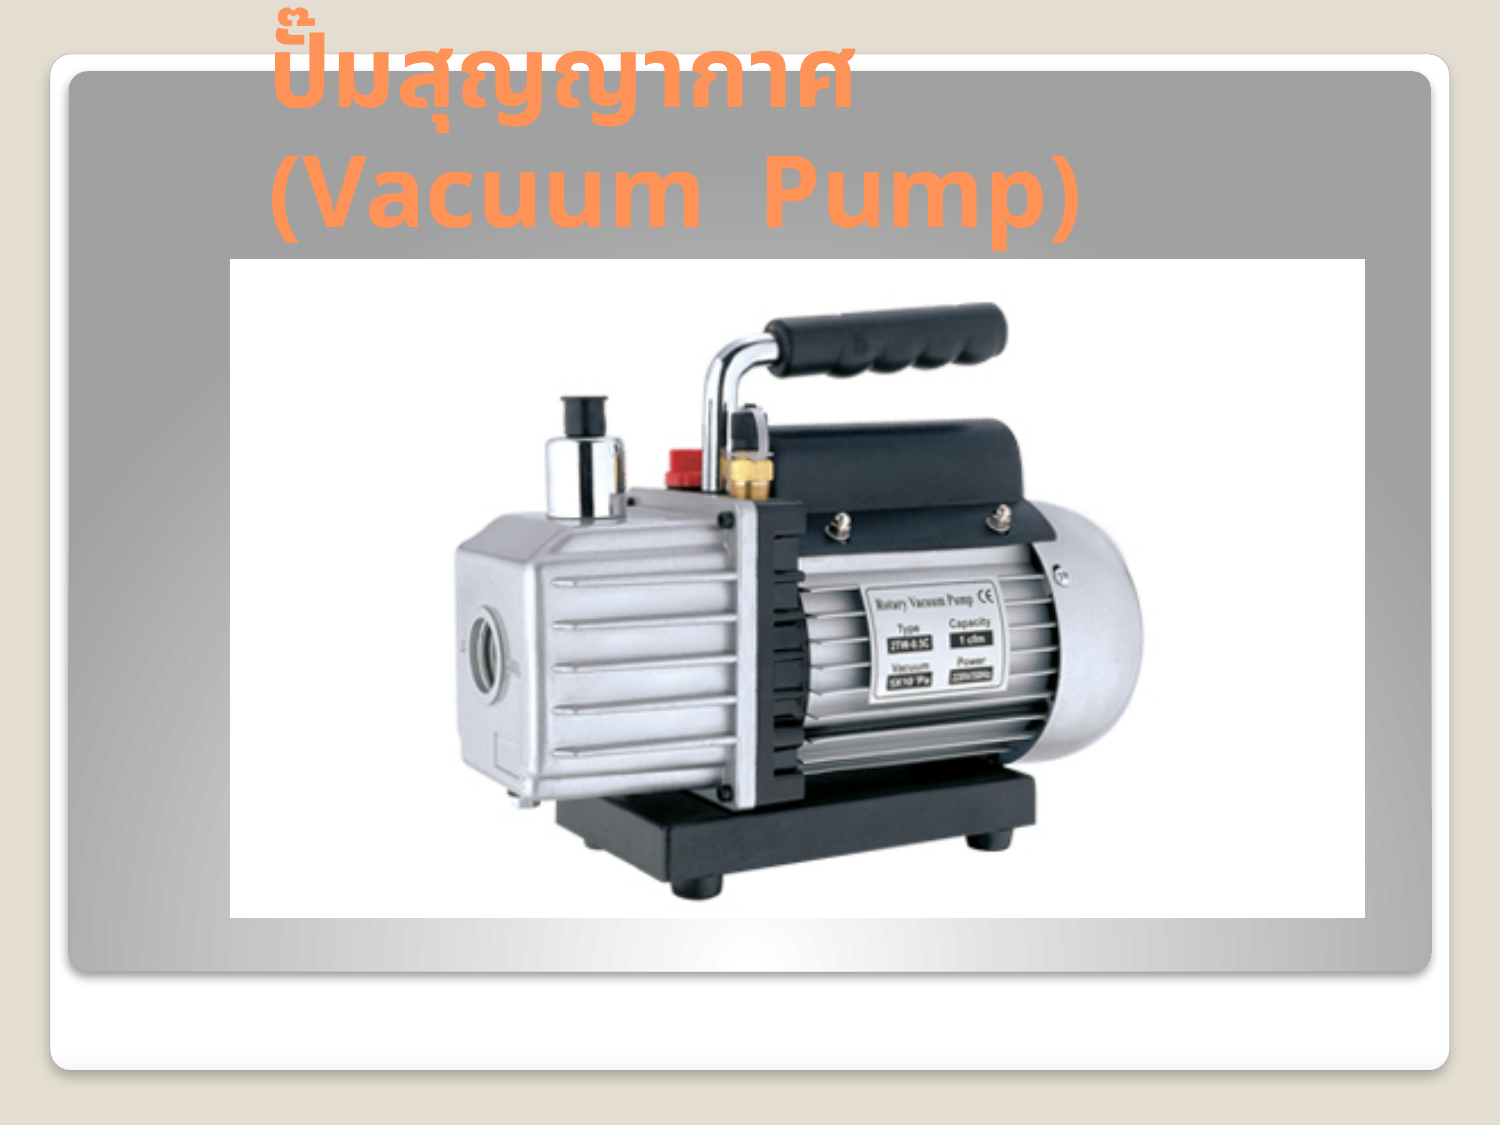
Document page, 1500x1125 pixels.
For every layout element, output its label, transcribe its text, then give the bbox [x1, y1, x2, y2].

title ปั๊มสุญญากาศ (Vacuum Pump) [253, 67, 1198, 256]
picture [229, 259, 1365, 918]
